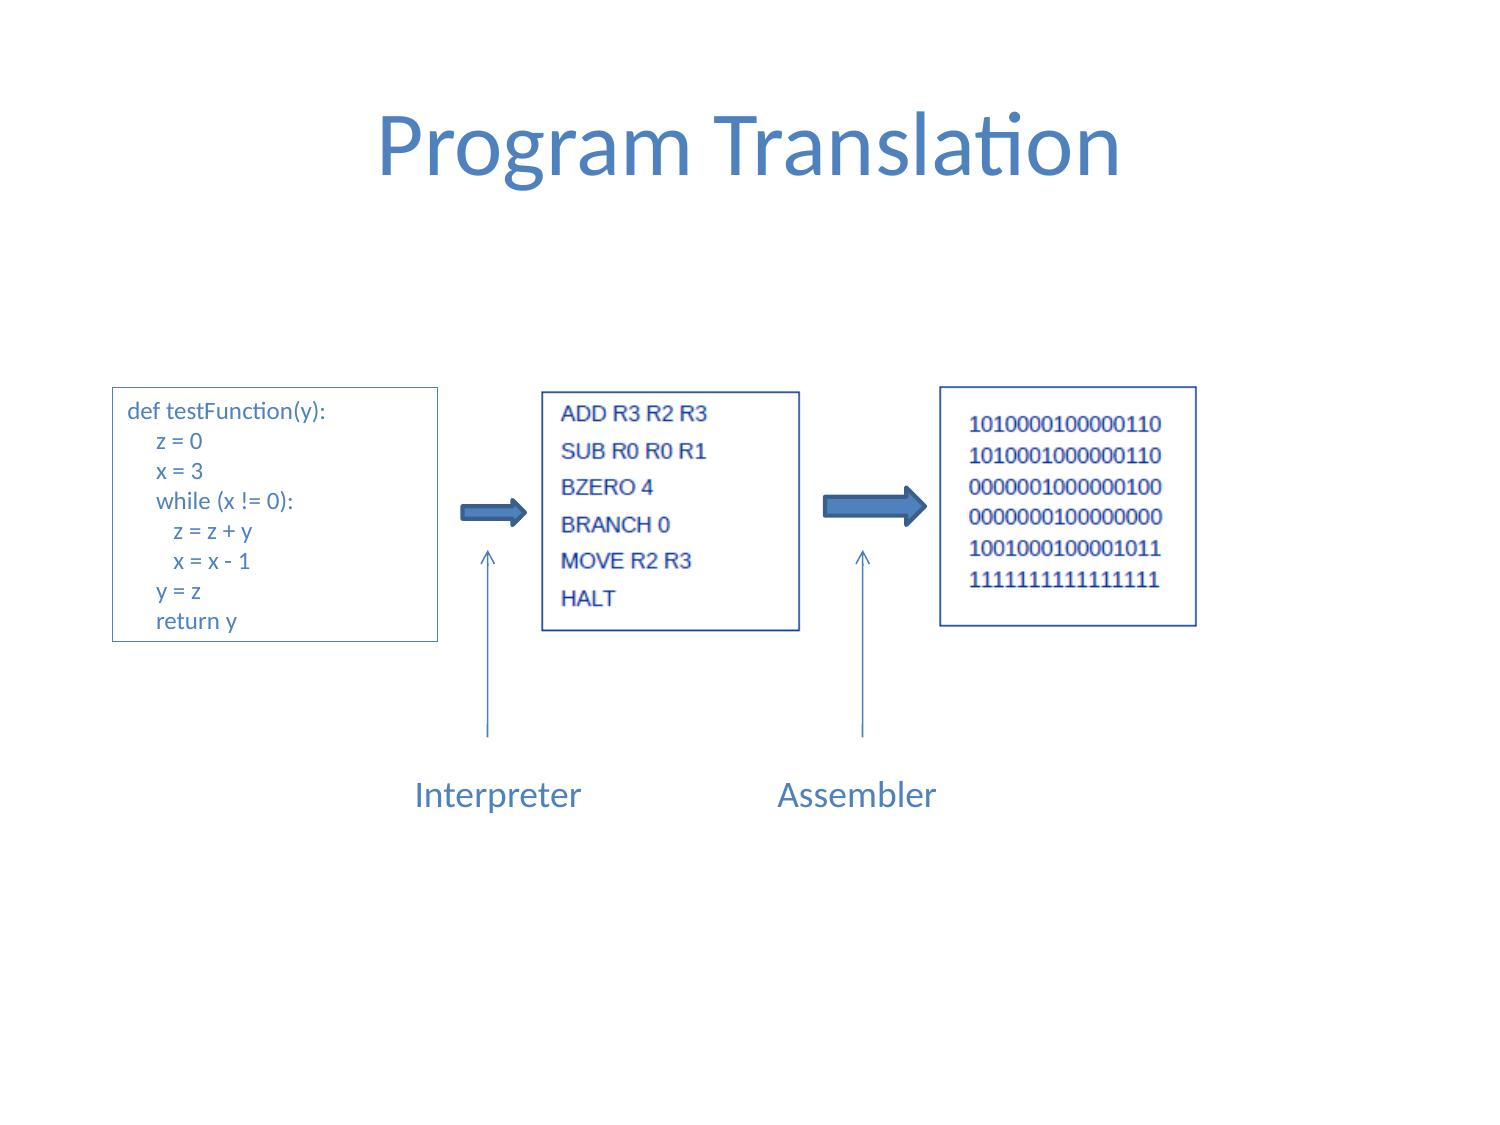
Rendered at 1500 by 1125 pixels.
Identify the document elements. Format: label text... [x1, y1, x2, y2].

text_box [460, 498, 528, 527]
text_box Interpreter [399, 762, 613, 823]
text_box [822, 485, 919, 527]
text_box Assembler [762, 762, 975, 823]
picture [924, 374, 1209, 641]
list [537, 387, 809, 644]
title Program Translation [75, 45, 1425, 233]
text_box def testFunction(y): z = 0 x = 3 while (x != 0): z = z + y x = x - 1 y = z return y [112, 387, 438, 642]
